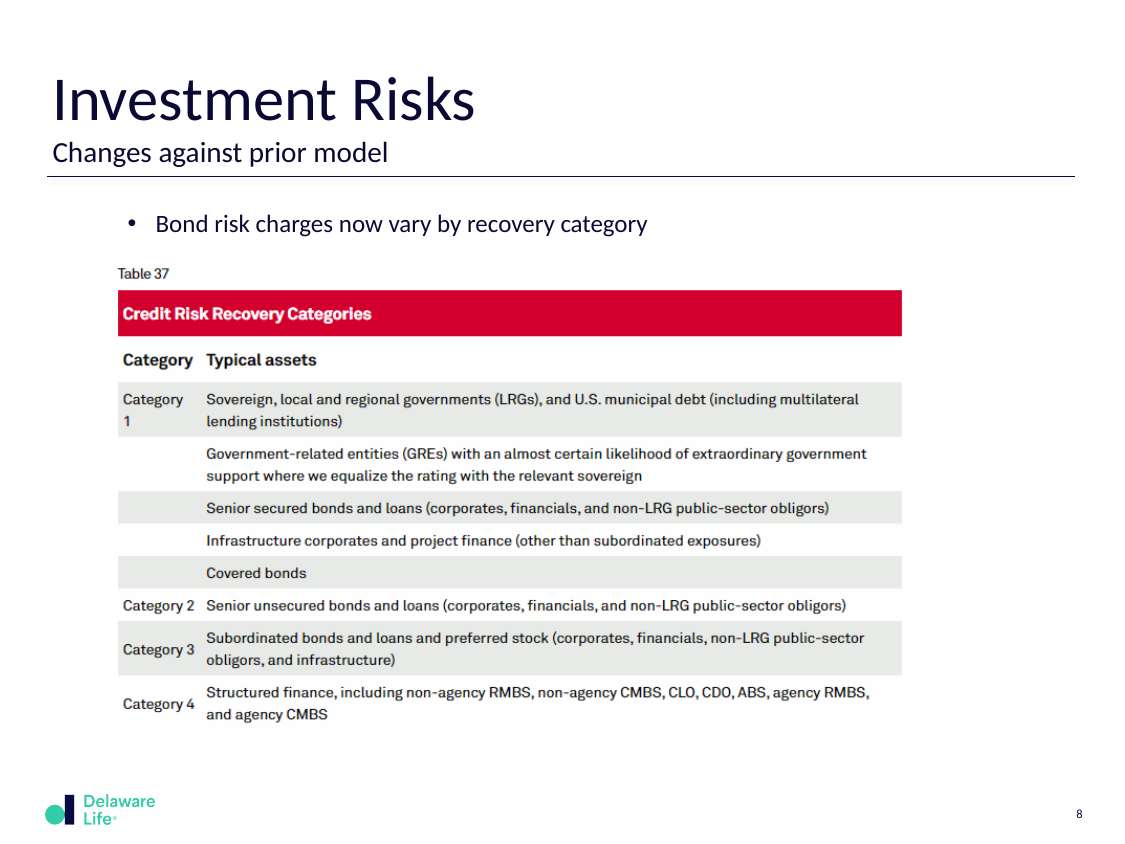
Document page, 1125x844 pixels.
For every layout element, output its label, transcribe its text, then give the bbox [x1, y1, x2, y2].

picture [116, 263, 903, 734]
slide_number 8 [835, 795, 1098, 833]
title Investment Risks Changes against prior model [37, 50, 1089, 144]
picture [45, 794, 155, 825]
list Bond risk charges now vary by recovery category Credit Rating waterfall selection Accounting regime agnostic (talk about unrated treatment) All of these changes require a new data process for insurers [37, 200, 1075, 558]
